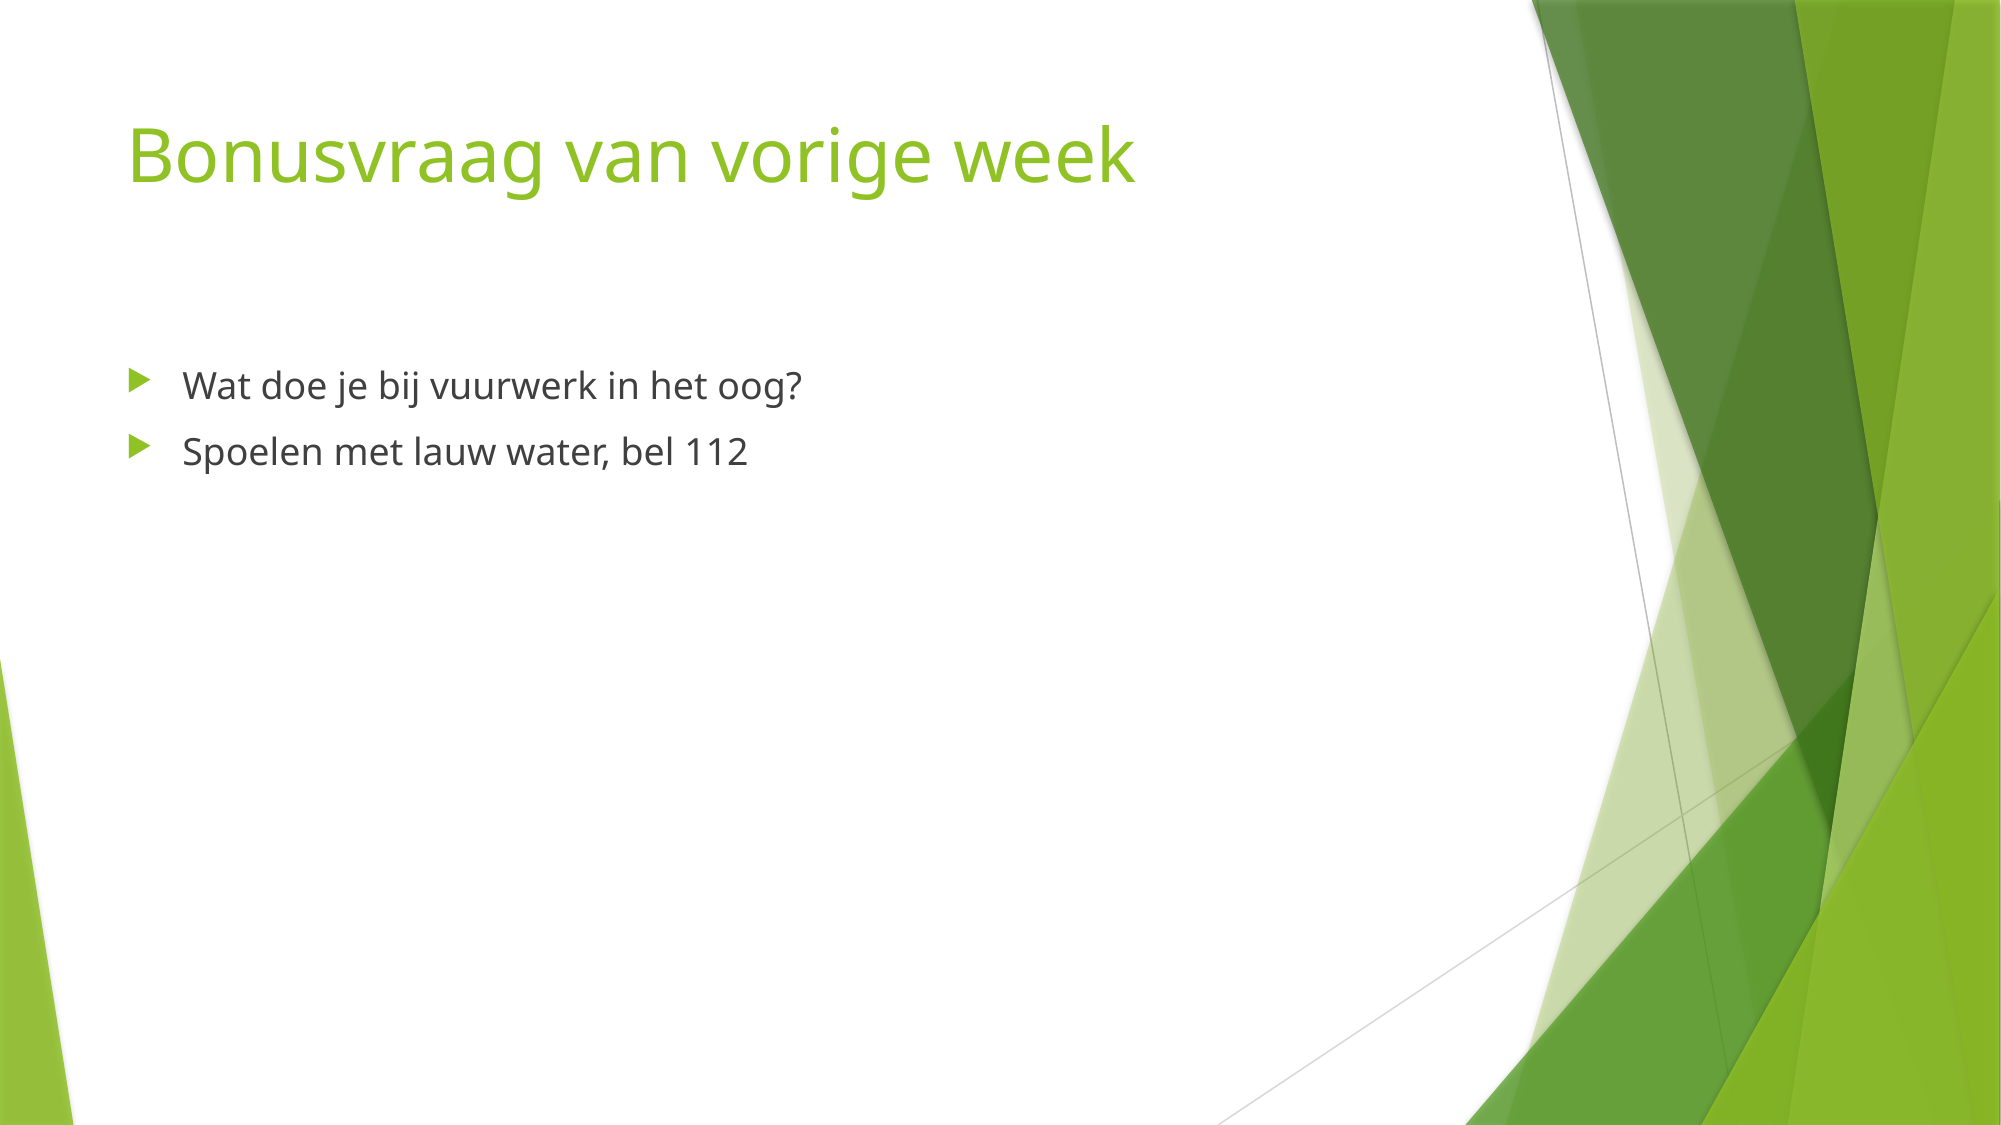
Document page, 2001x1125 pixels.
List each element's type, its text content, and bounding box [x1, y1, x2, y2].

list Wat doe je bij vuurwerk in het oog? Spoelen met lauw water, bel 112 [111, 354, 1522, 992]
title Bonusvraag van vorige week [111, 99, 1522, 317]
